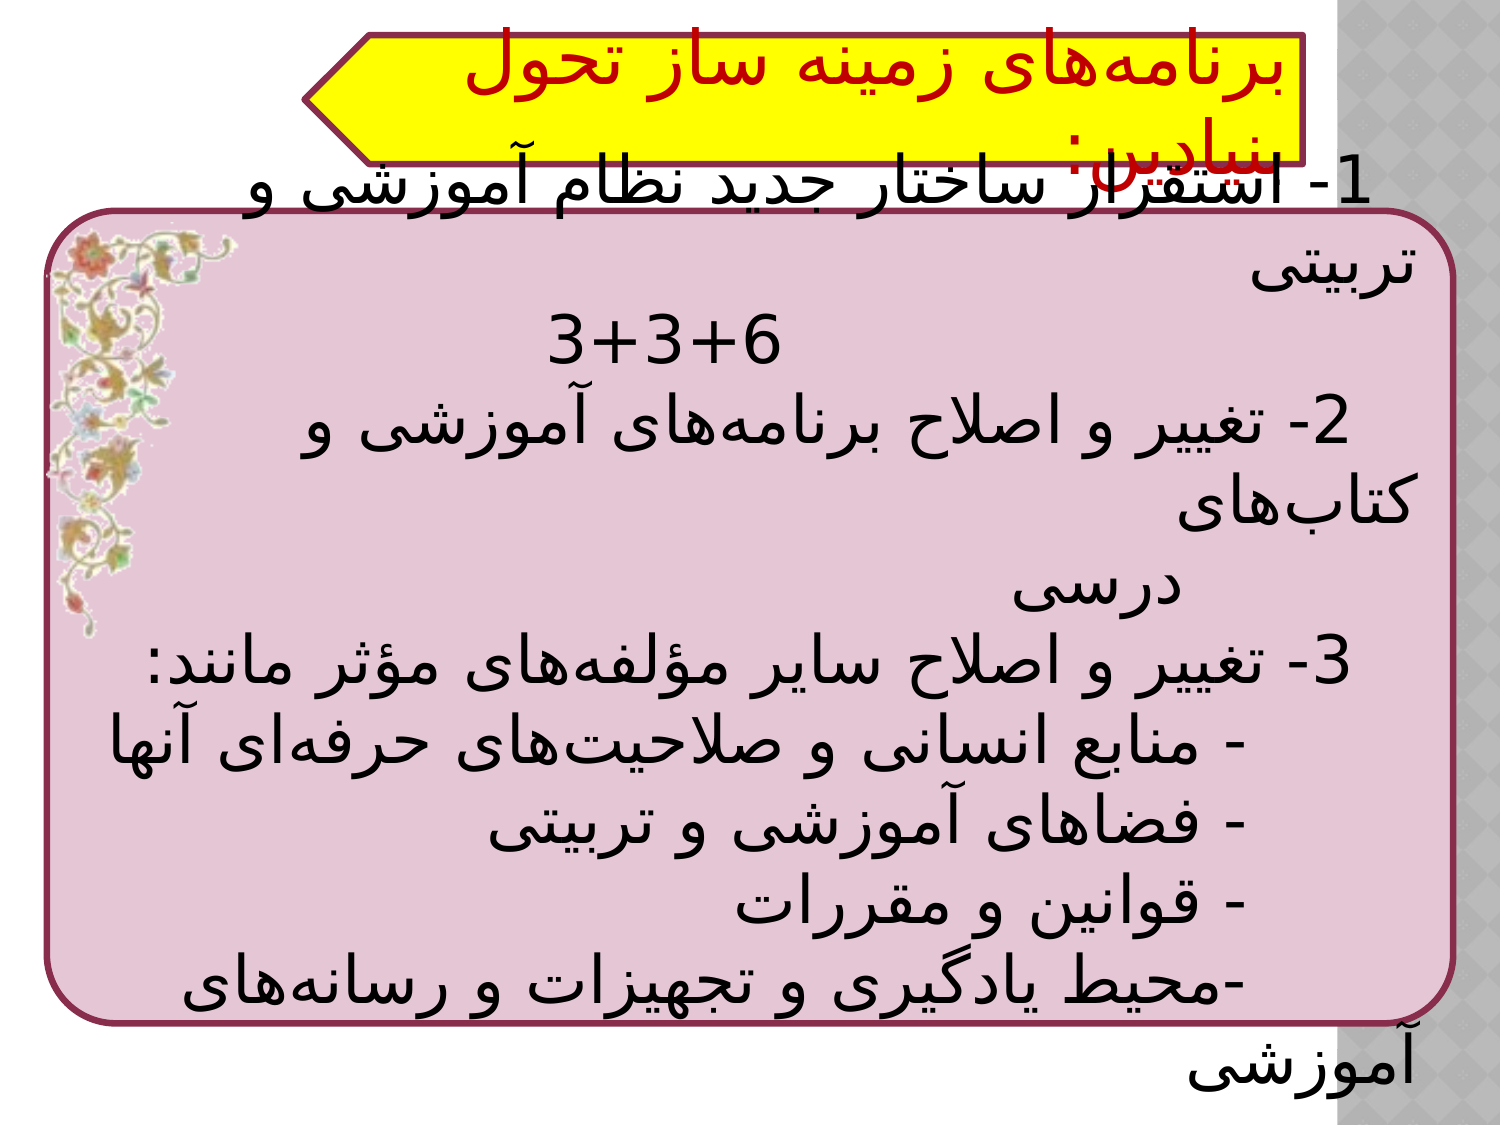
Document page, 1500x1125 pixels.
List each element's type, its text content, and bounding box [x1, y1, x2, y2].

picture [46, 222, 242, 669]
text_box برنامه‌های زمینه ساز تحول بنیادین: [301, 31, 1306, 168]
text_box 1- استقرار ساختار جدید نظام آموزشی و تربیتی 3+3+6 2- تغییر و اصلاح برنامه‌های آموزشی و کتاب‌های درسی 3- تغییر و اصلاح سایر مؤلفه‌های مؤثر مانند: - منابع انسانی و صلاحیت‌های حرفه‌ای آنها - فضاهای آموزشی و تربیتی - قوانین و مقررات -محیط یادگیری و تجهیزات و رسانه‌های آموزشی [43, 207, 1457, 1027]
